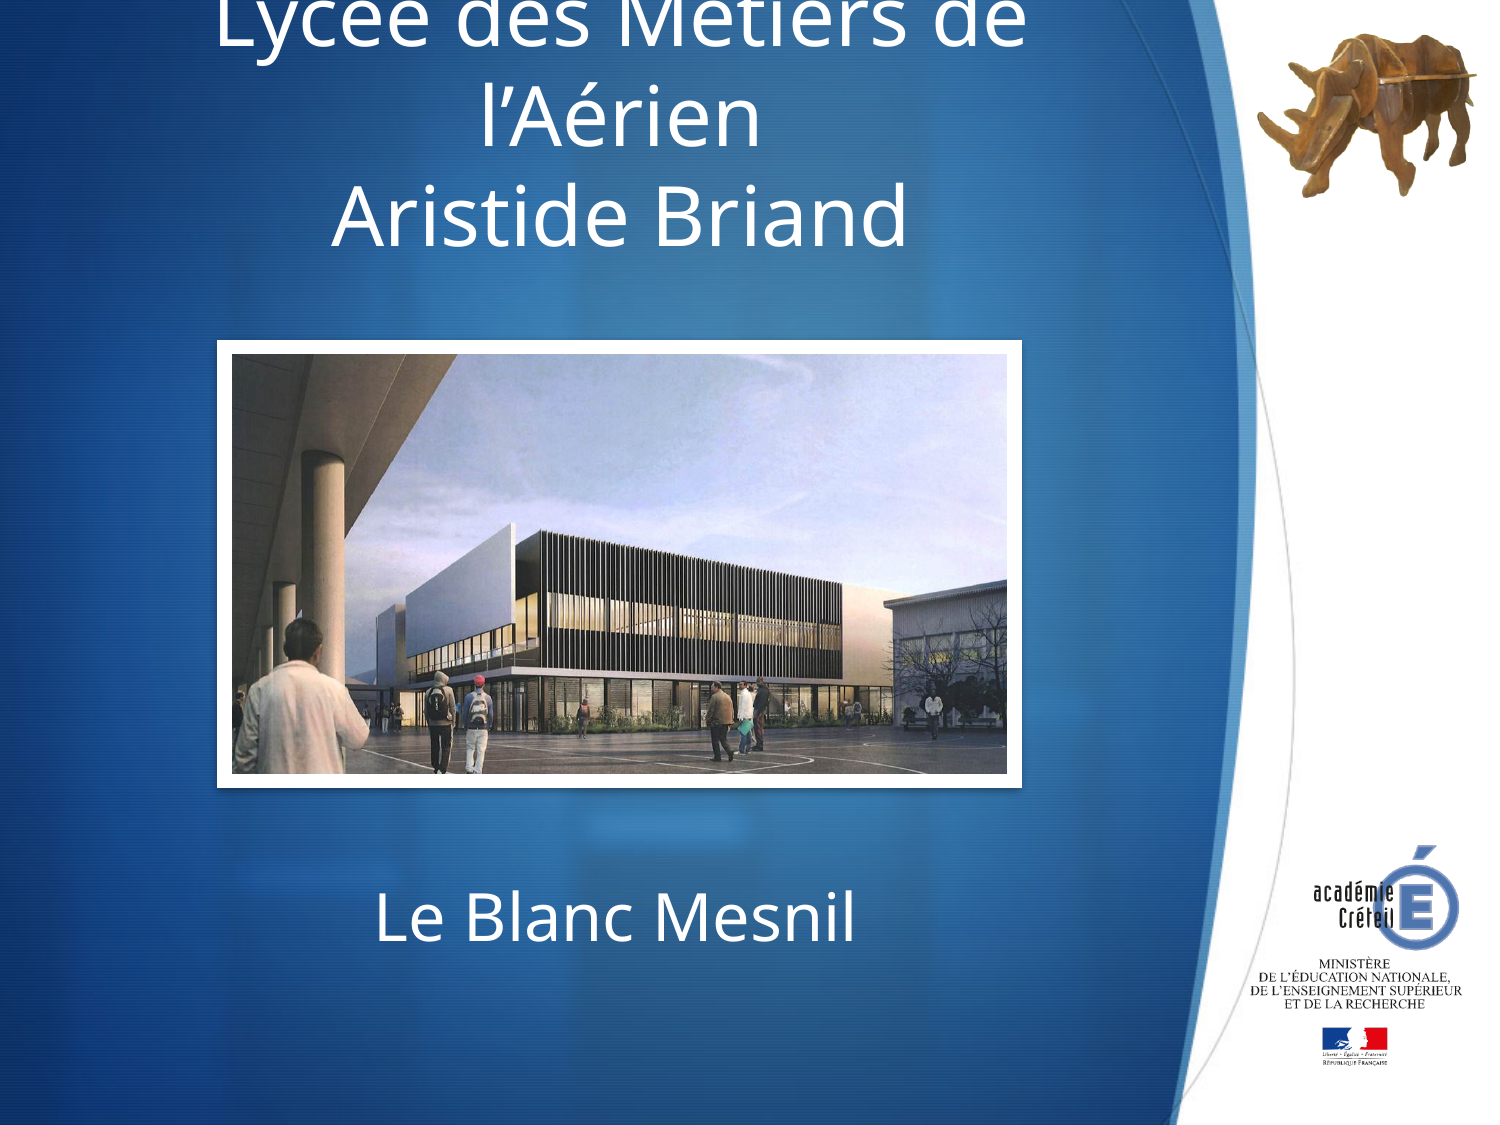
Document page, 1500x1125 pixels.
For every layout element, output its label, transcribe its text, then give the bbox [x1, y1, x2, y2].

text_box Lycée des Métiers de l’Aérien Aristide Briand [70, 50, 1173, 270]
text_box Le Blanc Mesnil [231, 867, 1001, 981]
picture [0, 0, 1500, 1125]
